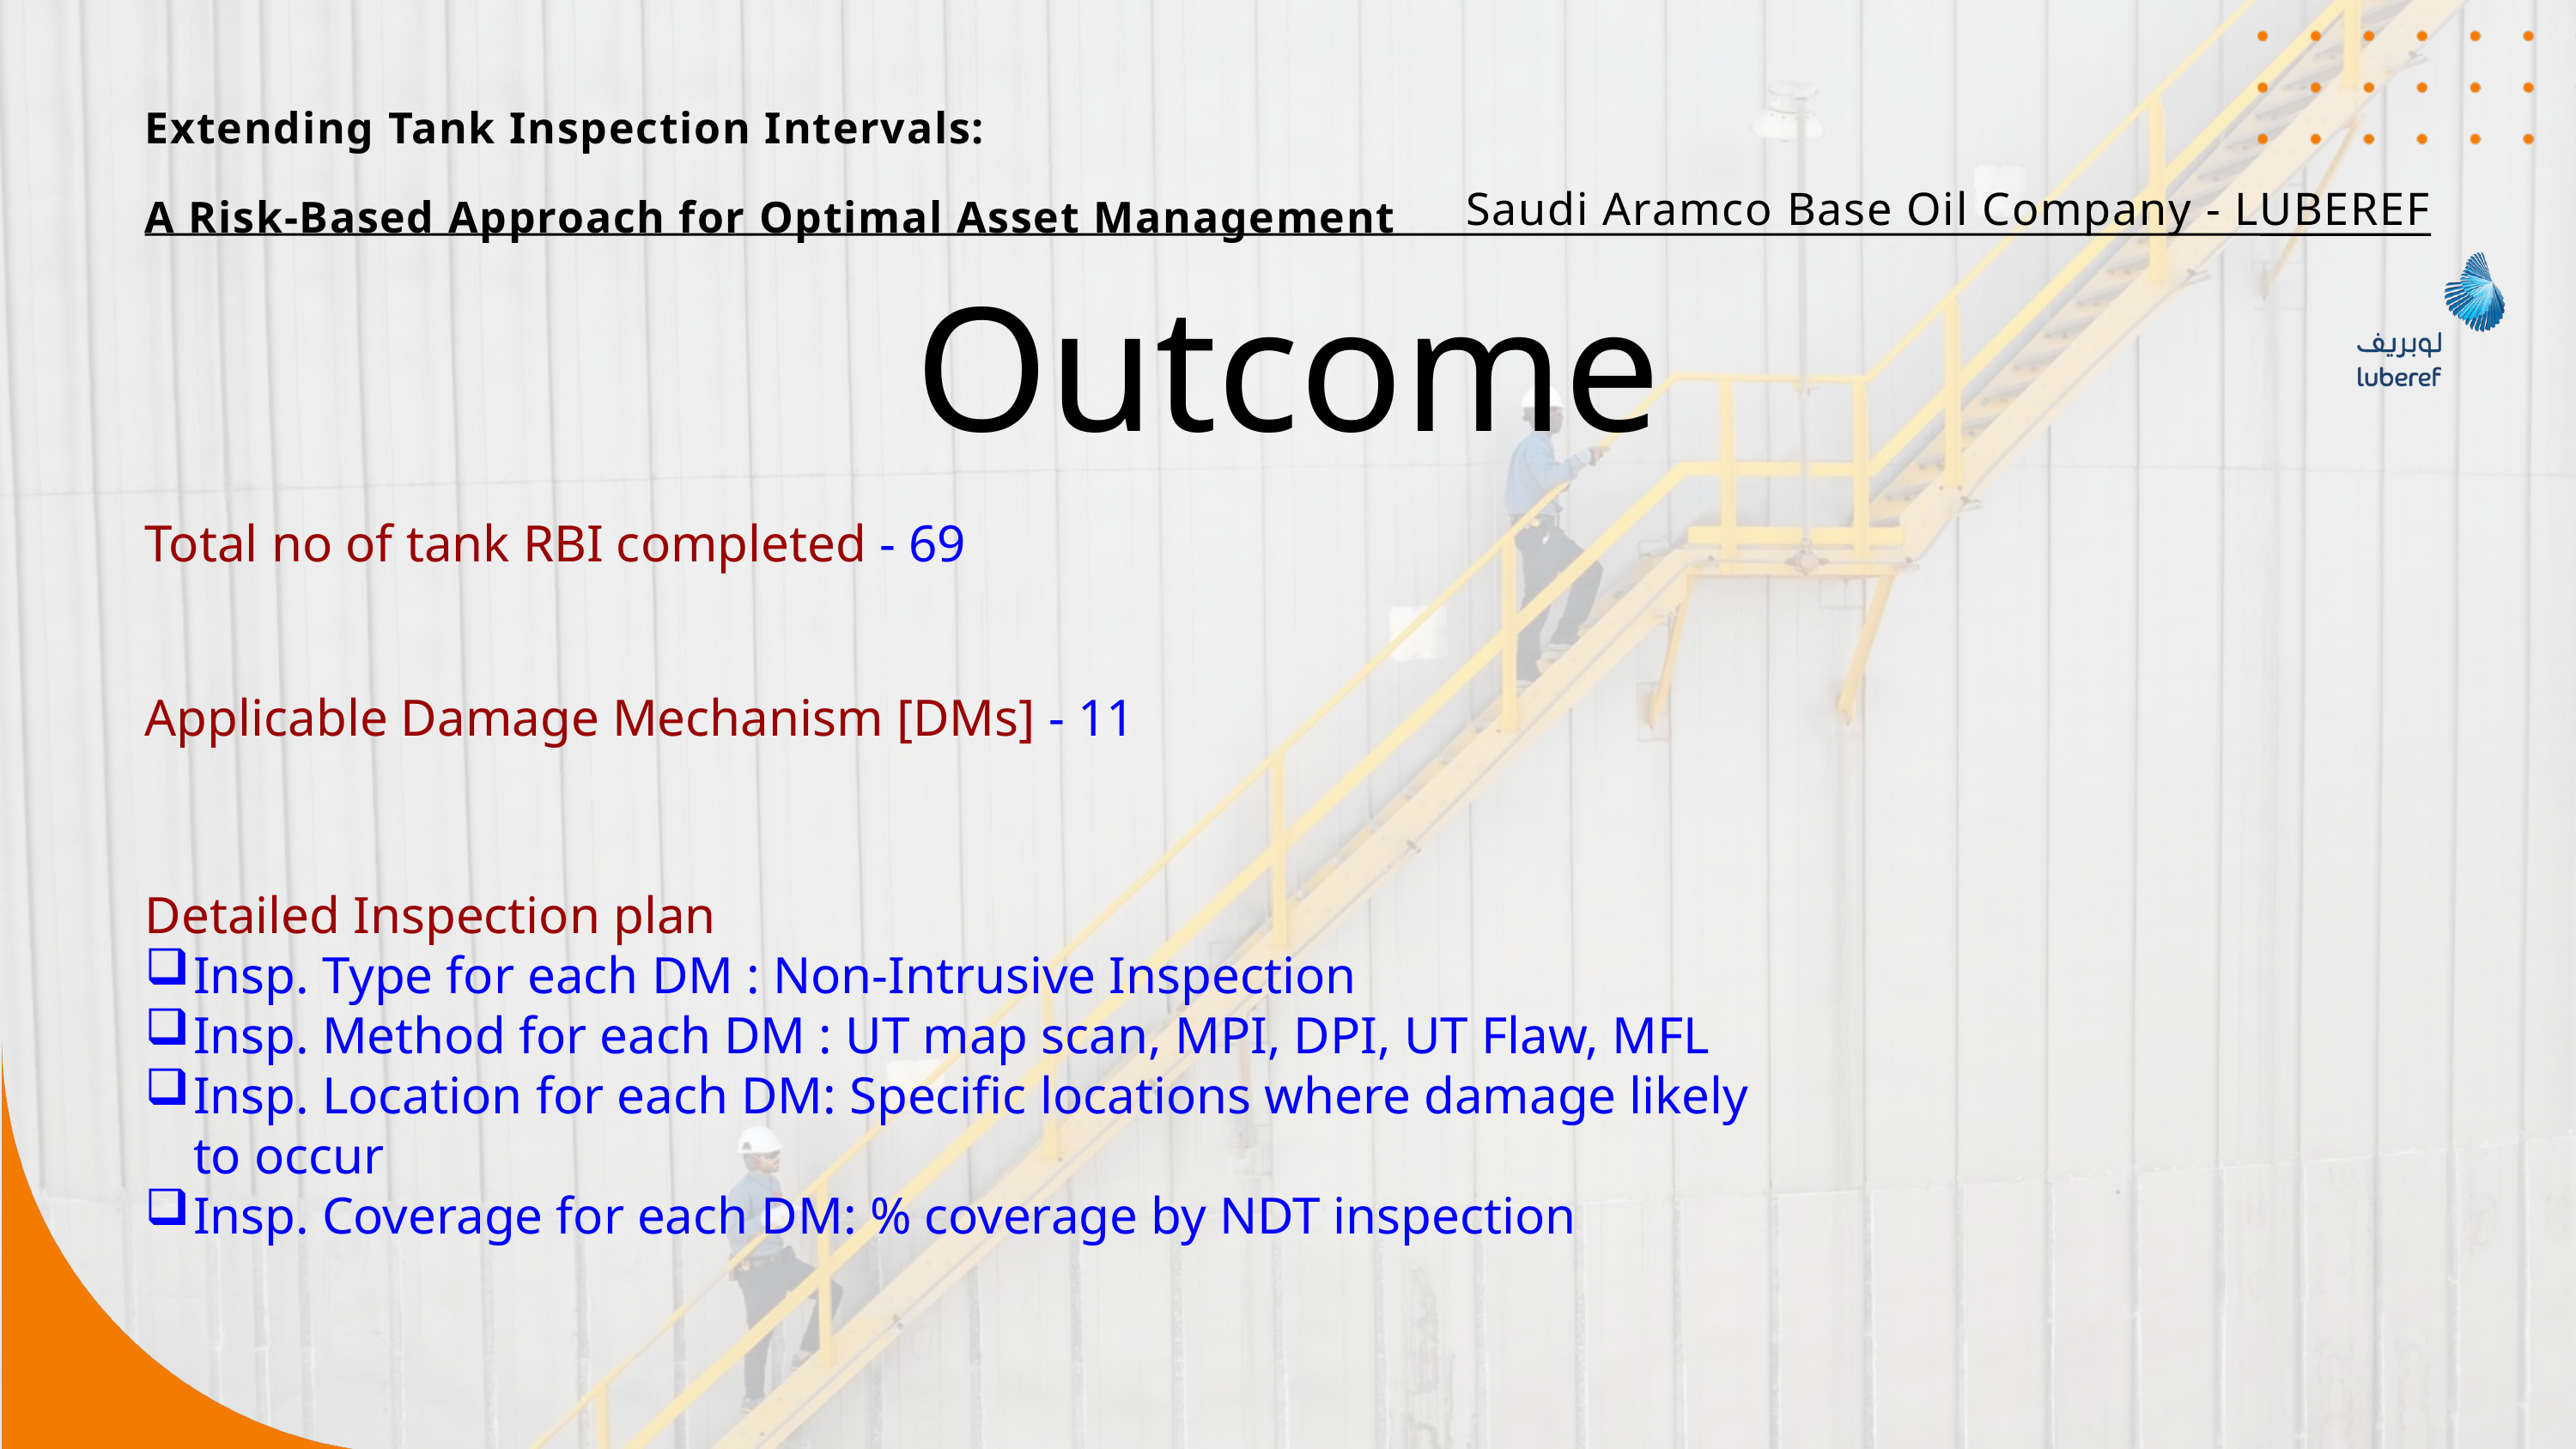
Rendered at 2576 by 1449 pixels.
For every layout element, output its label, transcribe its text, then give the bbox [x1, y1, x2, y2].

text_box Saudi Aramco Base Oil Company - LUBEREF [1247, 144, 2432, 234]
text_box Outcome [441, 330, 2135, 466]
text_box [2, 1037, 419, 1449]
text_box Applicable Damage Mechanism [DMs] - 11 [144, 686, 1248, 747]
text_box [0, 0, 2576, 1449]
text_box [2257, 0, 2576, 145]
text_box Extending Tank Inspection Intervals: A Risk-Based Approach for Optimal Asset Management [144, 63, 1460, 242]
text_box Detailed Inspection plan Insp. Type for each DM : Non-Intrusive Inspection Insp. Method for each DM : UT map scan, MPI, DPI, UT Flaw, MFL Insp. Location for each DM: Specific locations where damage likely to occur Insp. Coverage for each DM: % coverage by NDT inspection [144, 882, 1782, 1244]
text_box Total no of tank RBI completed - 69 [144, 512, 1042, 573]
text_box [2357, 252, 2506, 386]
